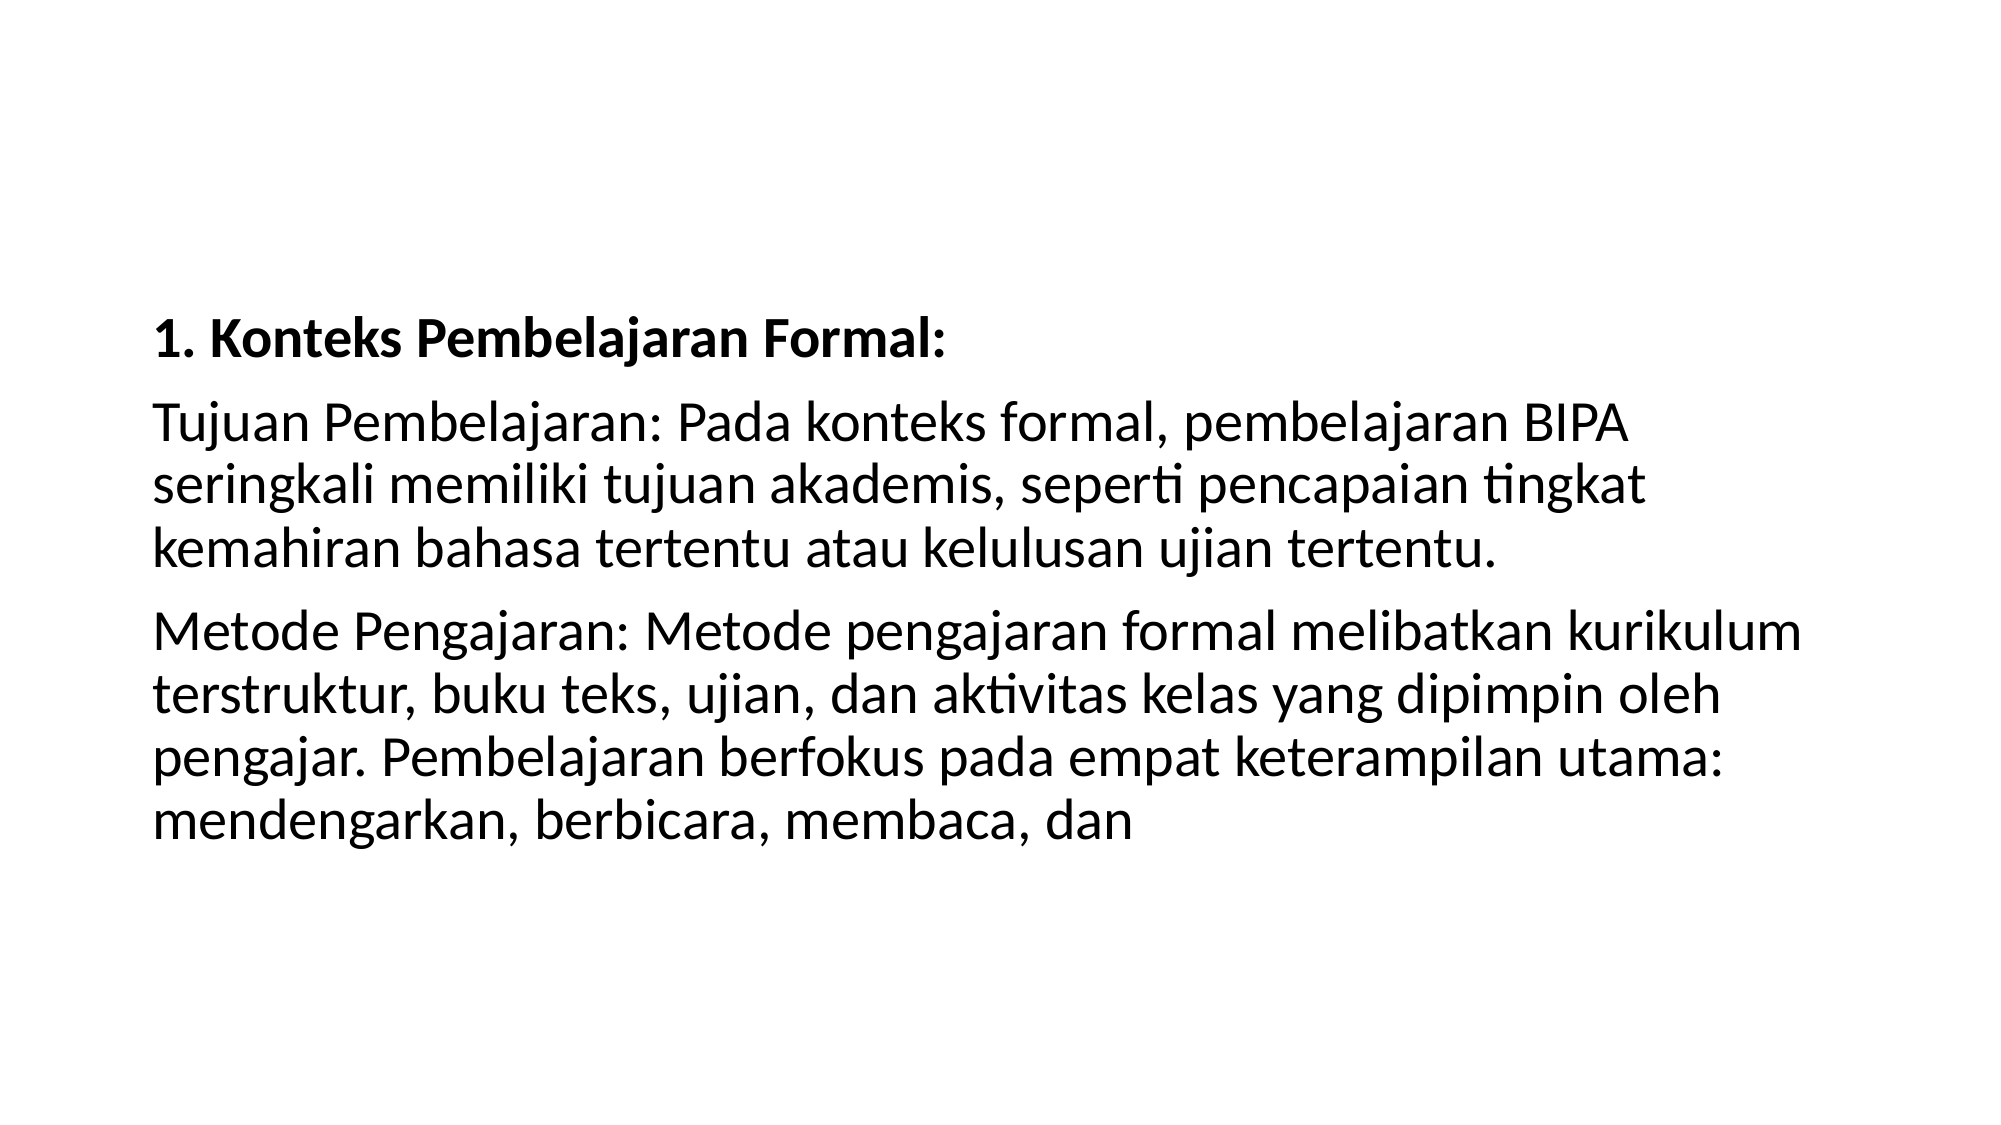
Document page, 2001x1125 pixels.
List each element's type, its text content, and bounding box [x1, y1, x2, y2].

list 1. Konteks Pembelajaran Formal: Tujuan Pembelajaran: Pada konteks formal, pembelajaran BIPA seringkali memiliki tujuan akademis, seperti pencapaian tingkat kemahiran bahasa tertentu atau kelulusan ujian tertentu. Metode Pengajaran: Metode pengajaran formal melibatkan kurikulum terstruktur, buku teks, ujian, dan aktivitas kelas yang dipimpin oleh pengajar. Pembelajaran berfokus pada empat keterampilan utama: mendengarkan, berbicara, membaca, dan [137, 299, 1863, 1014]
